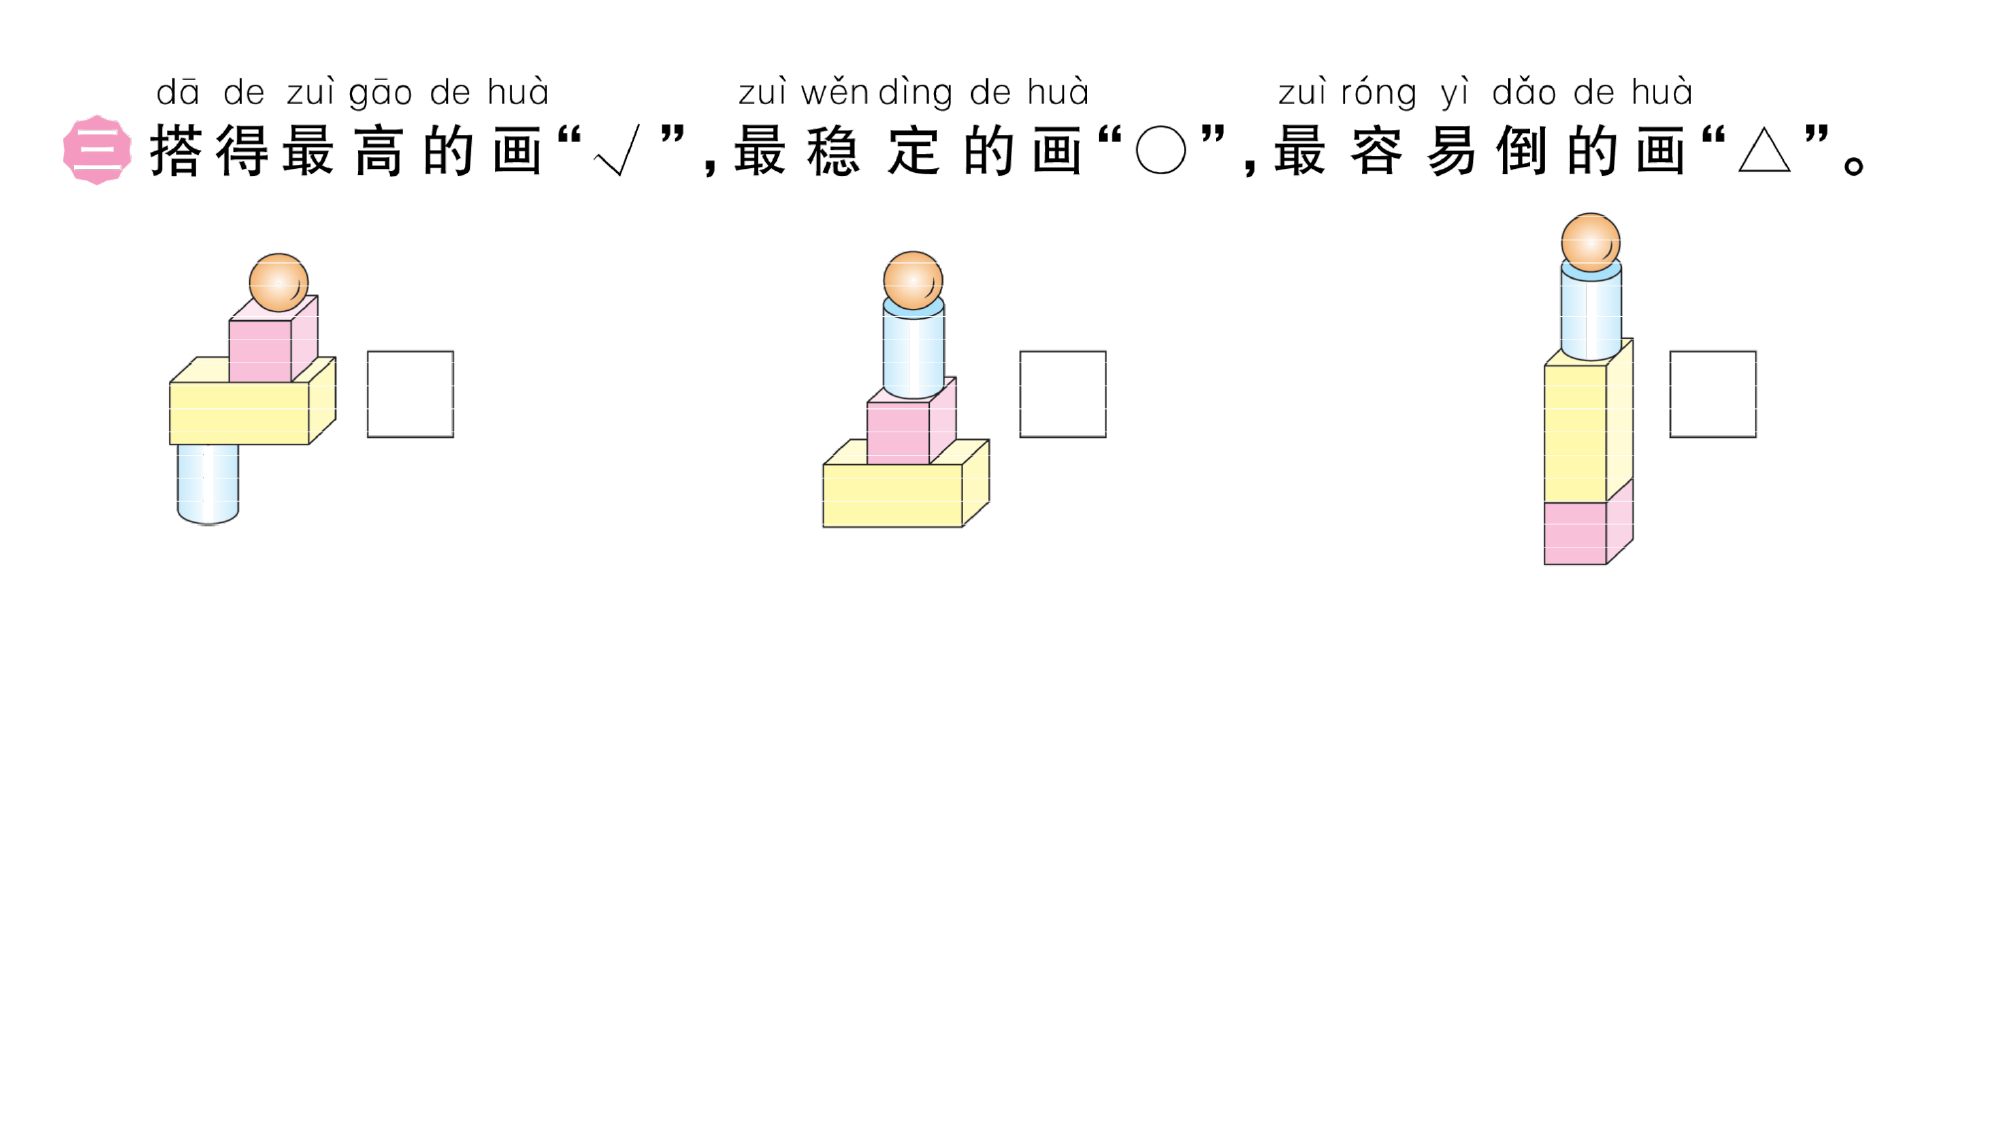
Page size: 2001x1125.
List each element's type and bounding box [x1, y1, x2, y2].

picture [58, 58, 1949, 584]
